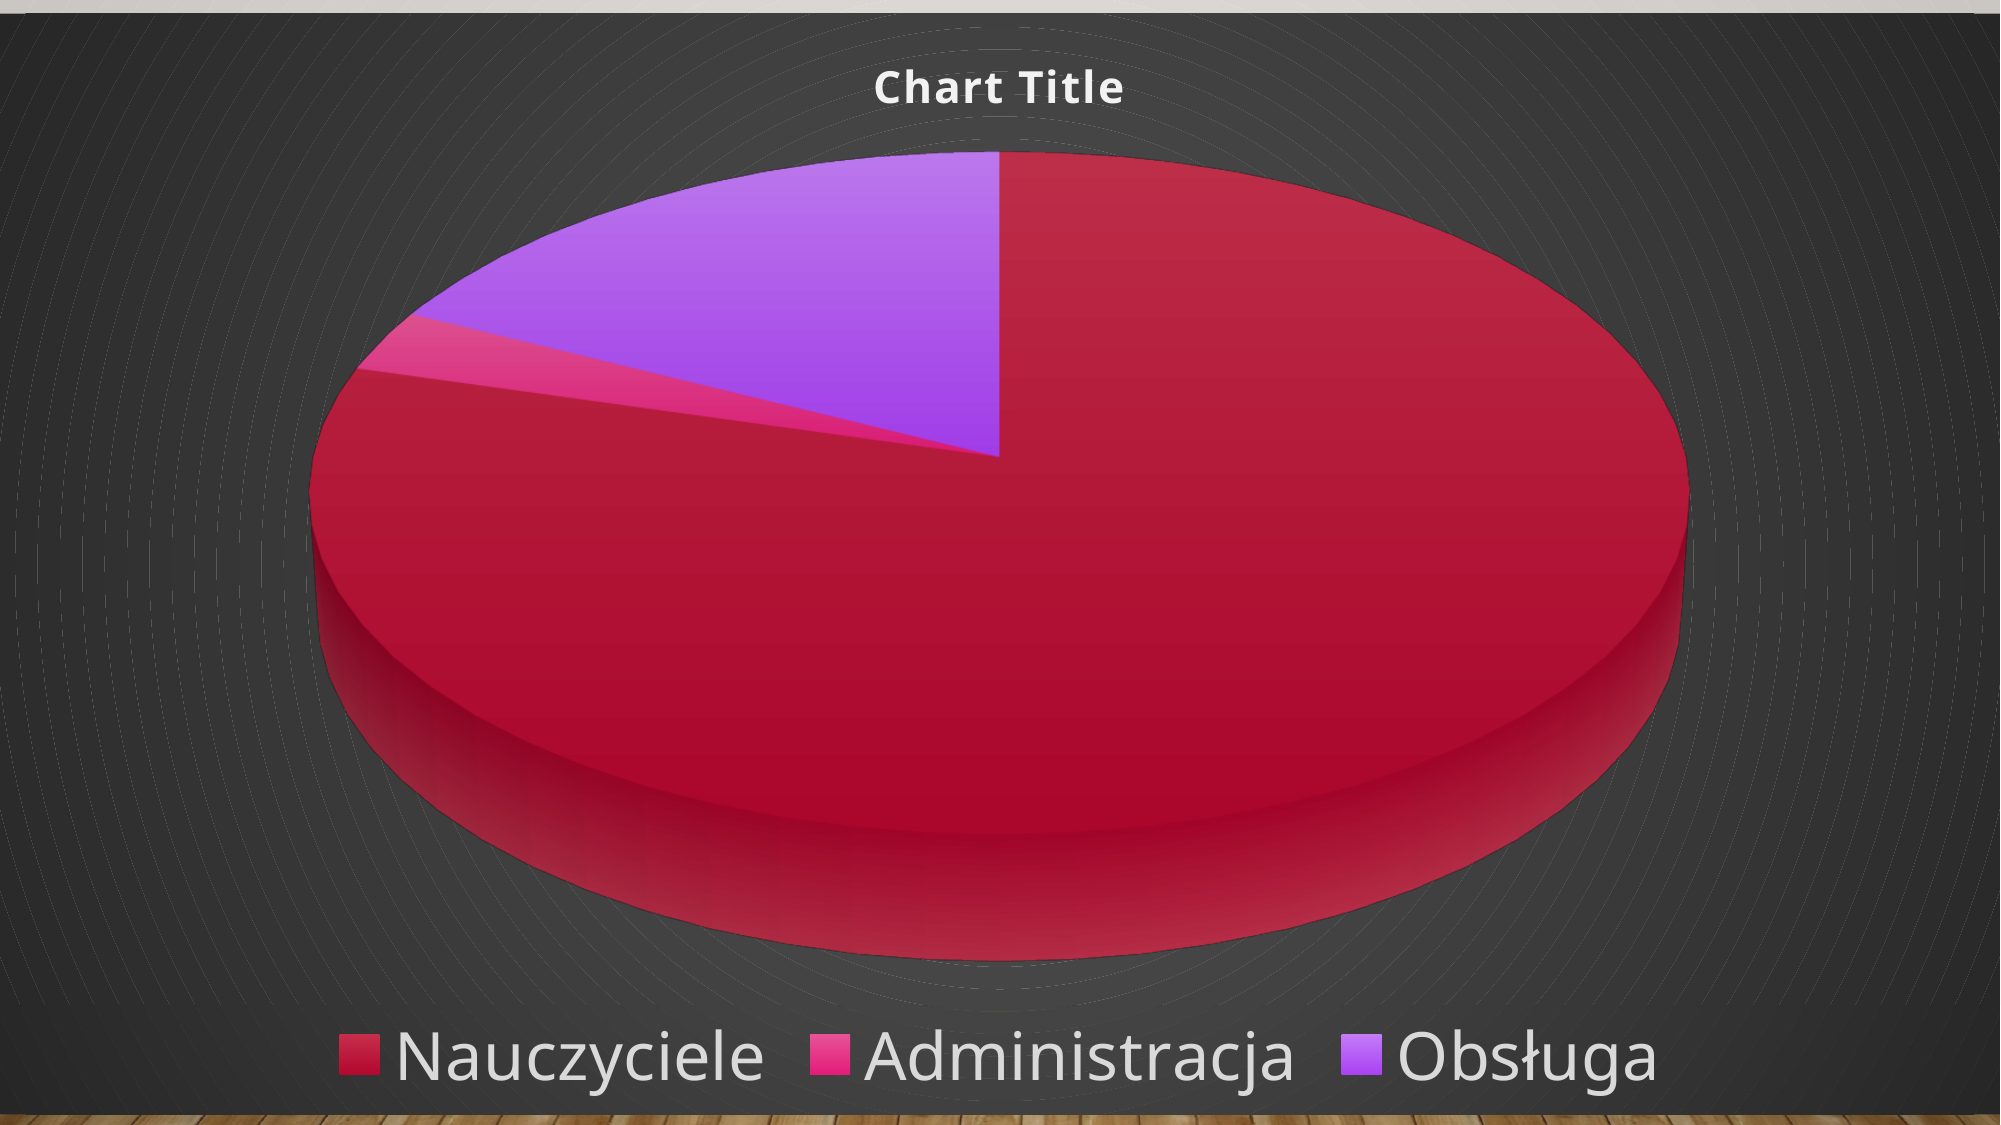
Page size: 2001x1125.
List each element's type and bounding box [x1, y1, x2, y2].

picture [0, 1115, 2000, 1125]
chart [0, 13, 2000, 1115]
